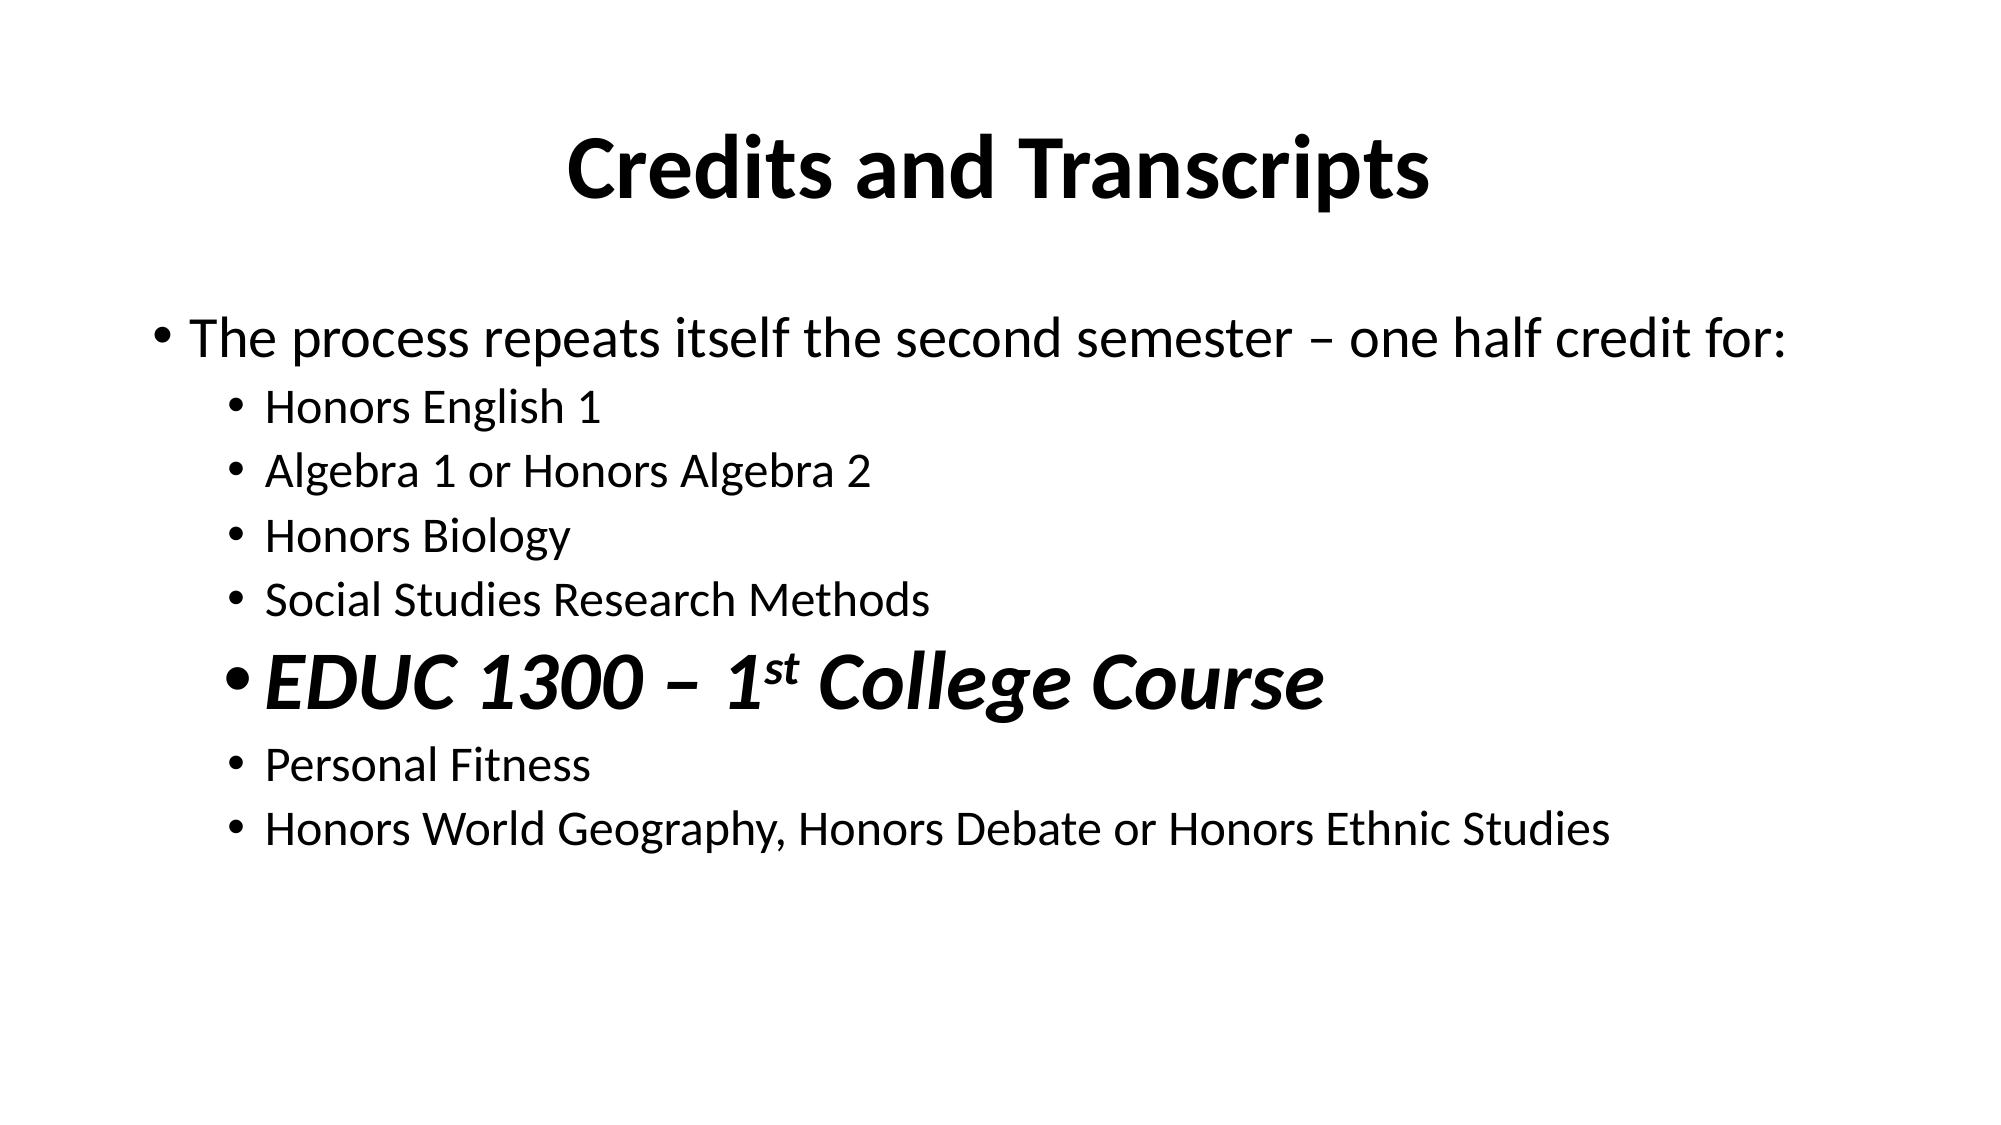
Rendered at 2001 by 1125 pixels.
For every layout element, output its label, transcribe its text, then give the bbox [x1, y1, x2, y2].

list The process repeats itself the second semester – one half credit for: Honors English 1 Algebra 1 or Honors Algebra 2 Honors Biology Social Studies Research Methods EDUC 1300 – 1st College Course Personal Fitness Honors World Geography, Honors Debate or Honors Ethnic Studies [137, 299, 1863, 1014]
title Credits and Transcripts [137, 59, 1863, 278]
